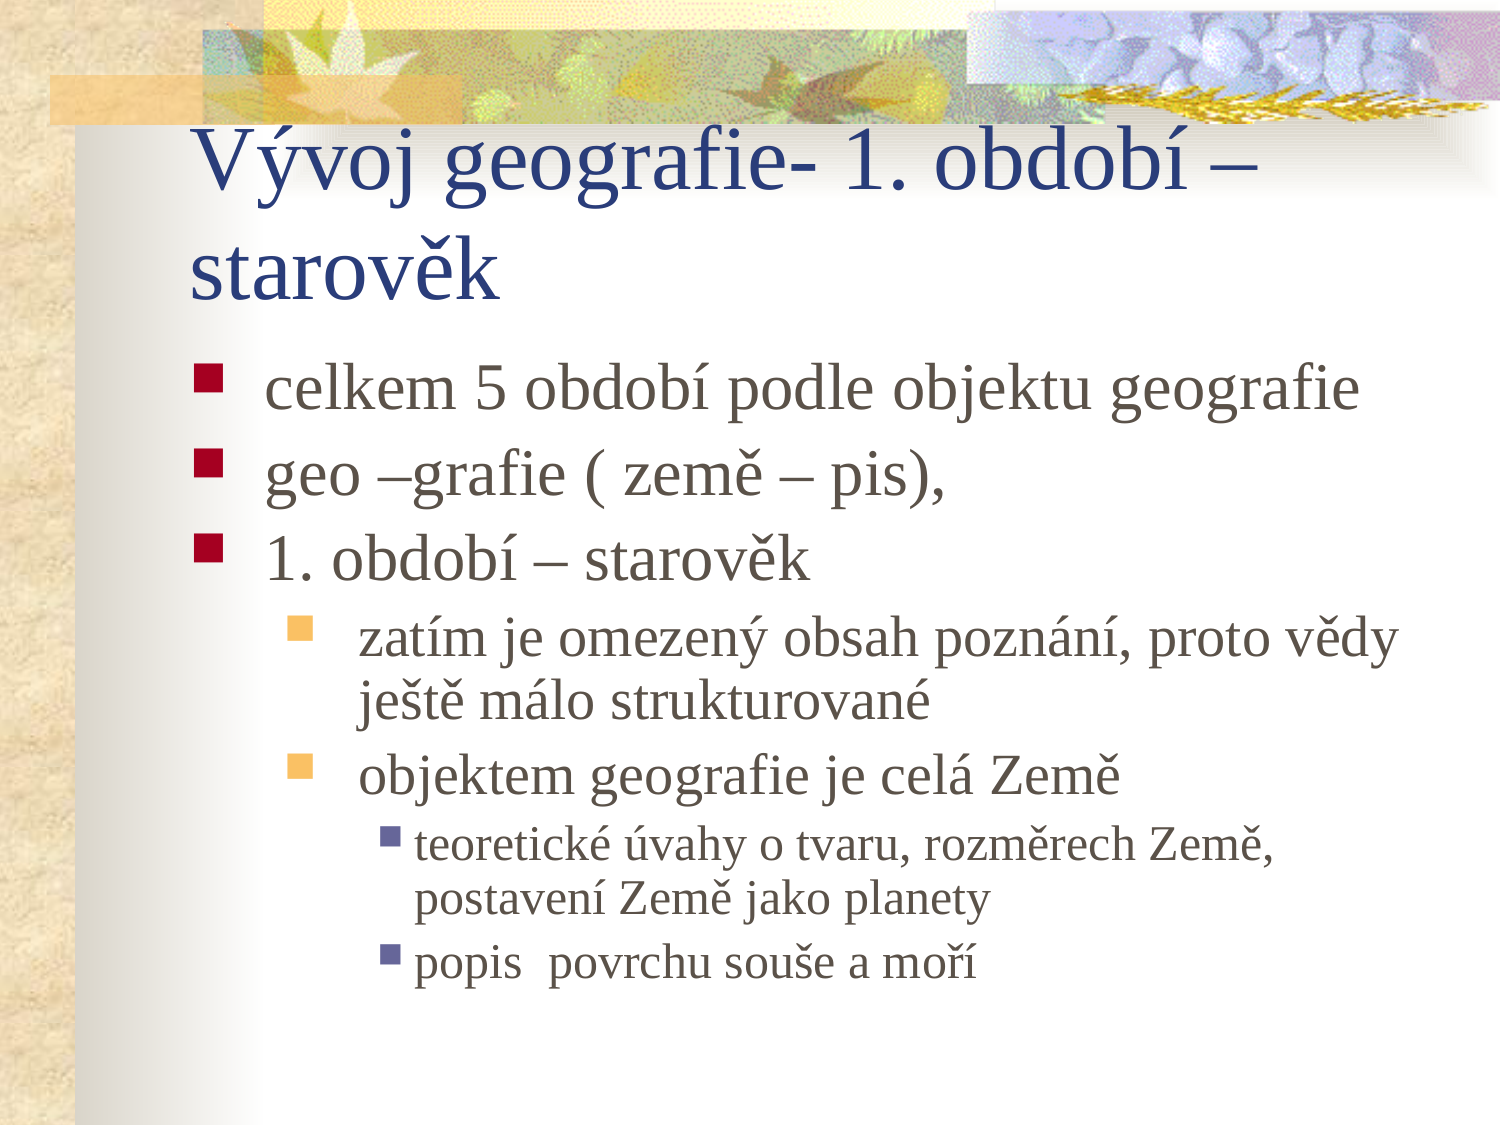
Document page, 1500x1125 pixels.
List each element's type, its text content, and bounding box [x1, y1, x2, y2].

list celkem 5 období podle objektu geografie geo –grafie ( země – pis), 1. období – starověk zatím je omezený obsah poznání, proto vědy ještě málo strukturované objektem geografie je celá Země teoretické úvahy o tvaru, rozměrech Země, postavení Země jako planety popis povrchu souše a moří [174, 344, 1451, 1020]
title Vývoj geografie- 1. období – starověk [174, 137, 1451, 326]
picture [0, 0, 1500, 1125]
